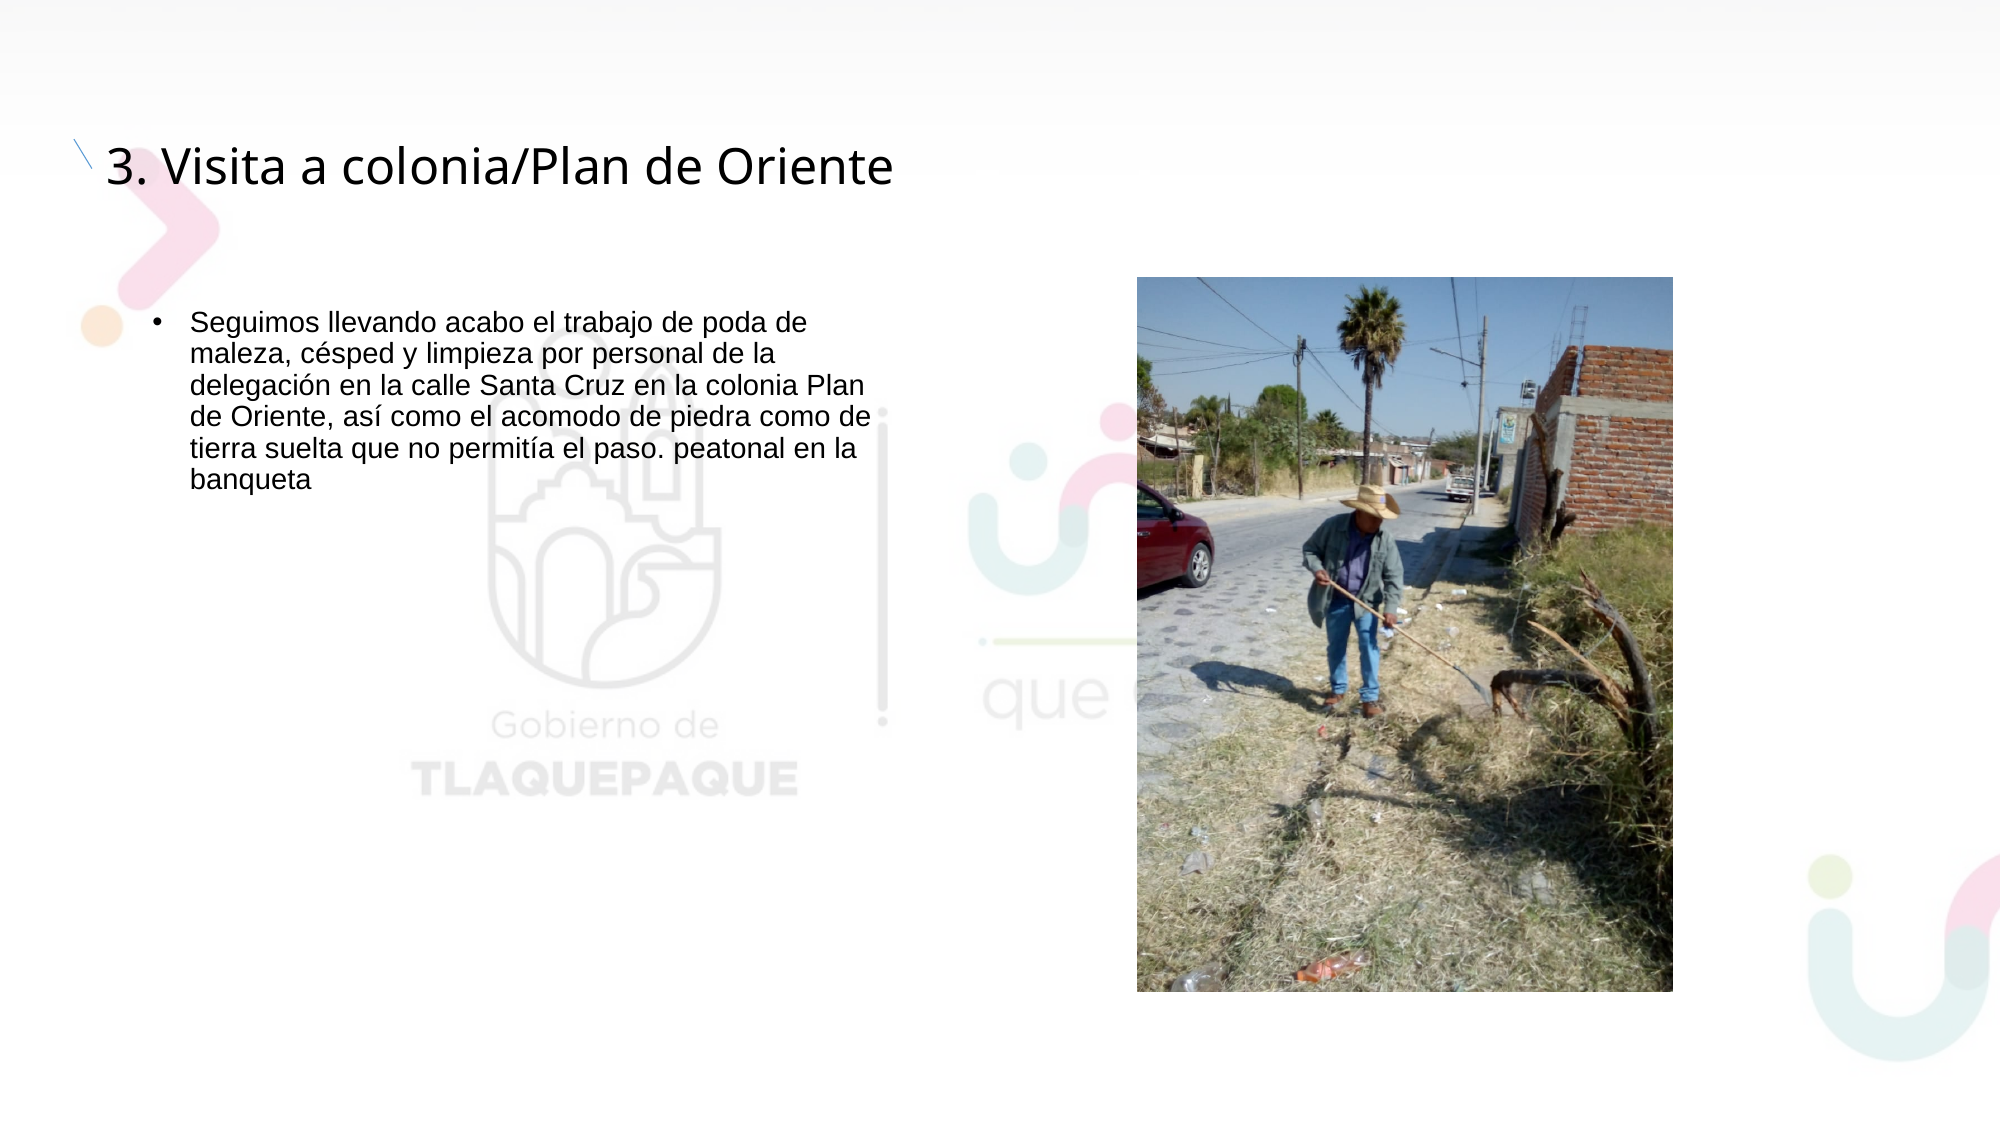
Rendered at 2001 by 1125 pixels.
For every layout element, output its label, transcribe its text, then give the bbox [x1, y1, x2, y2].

list Seguimos llevando acabo el trabajo de poda de maleza, césped y limpieza por personal de la delegación en la calle Santa Cruz en la colonia Plan de Oriente, así como el acomodo de piedra como de tierra suelta que no permitía el paso. peatonal en la banqueta [137, 299, 920, 1014]
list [1137, 277, 1673, 992]
title 3. Visita a colonia/Plan de Oriente [91, 59, 1863, 278]
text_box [73, 139, 92, 169]
